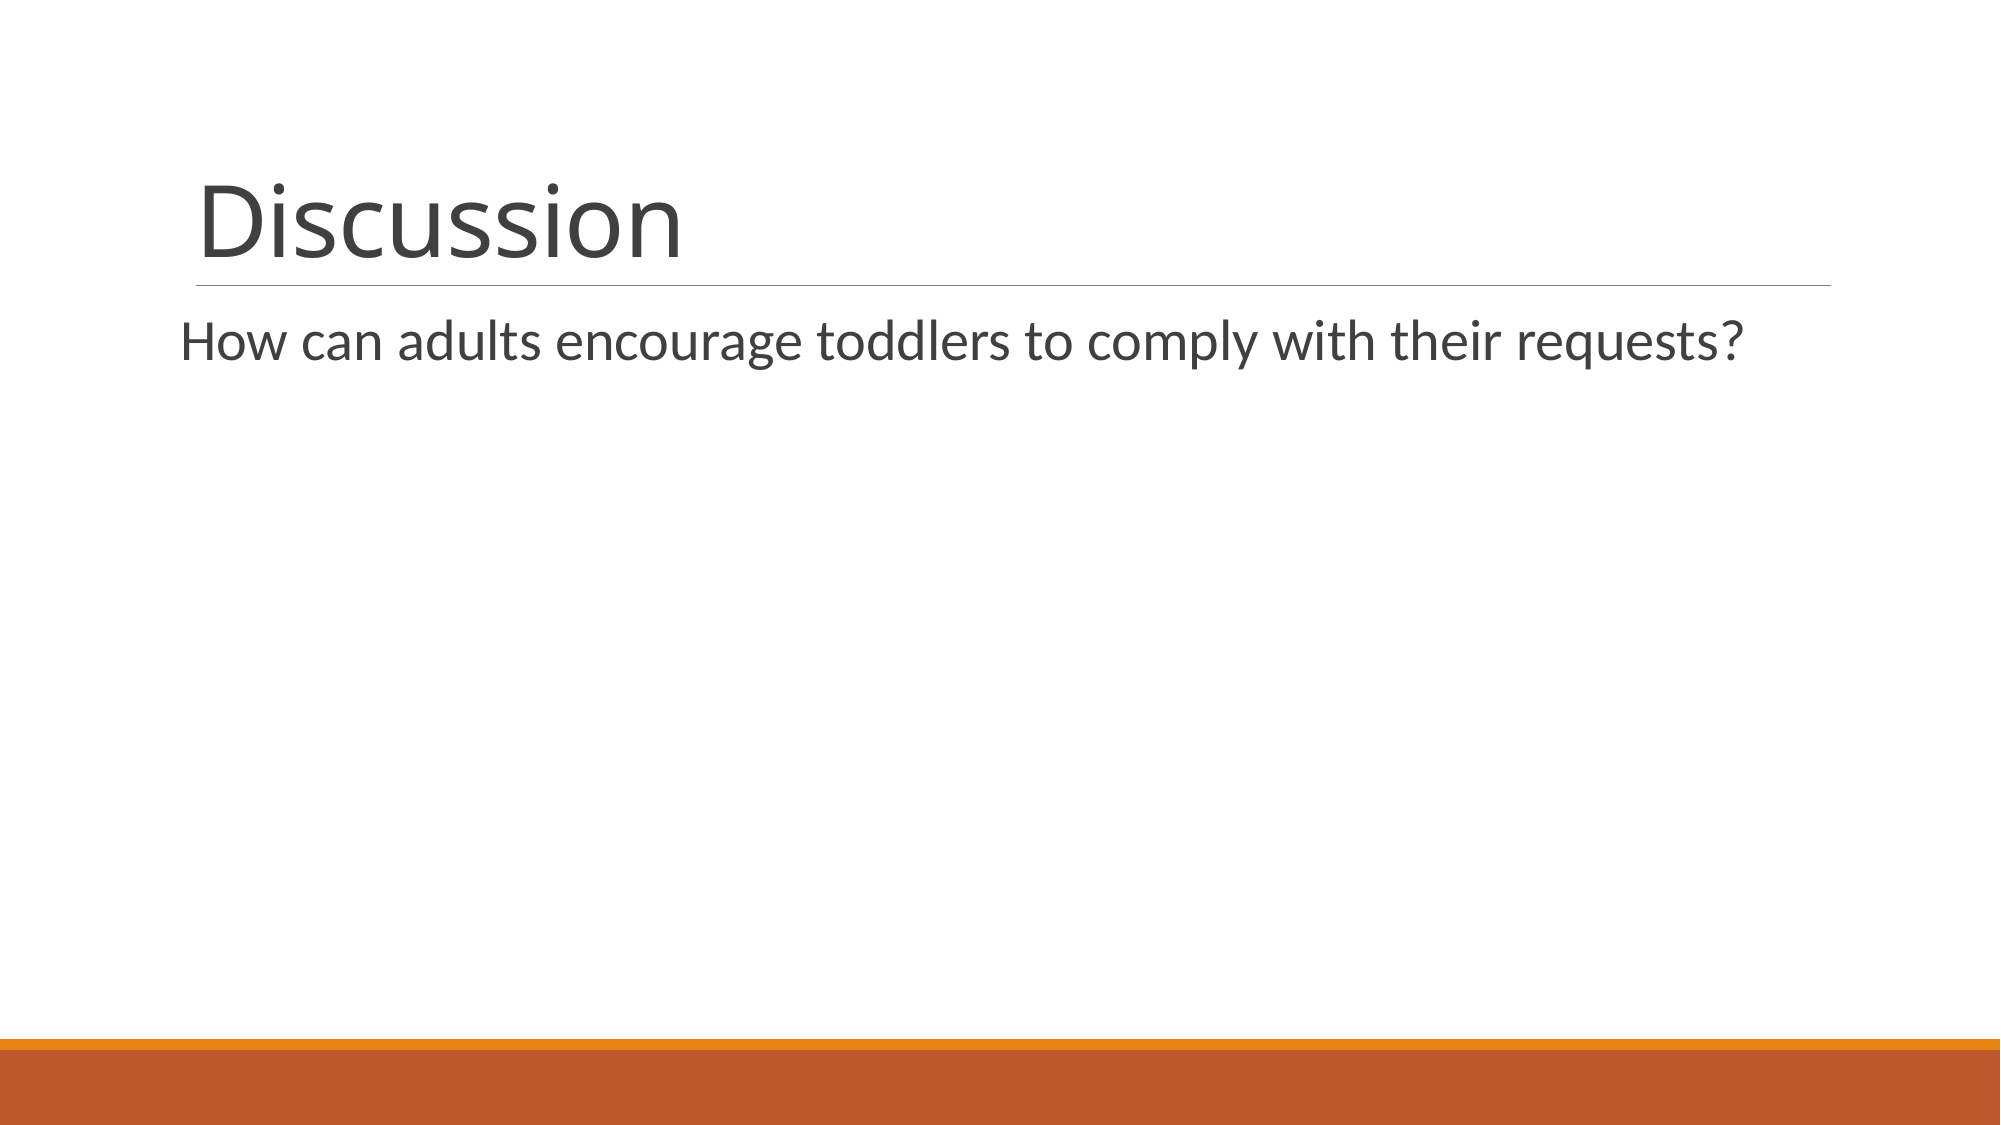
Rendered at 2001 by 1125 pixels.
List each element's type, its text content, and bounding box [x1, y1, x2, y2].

list How can adults encourage toddlers to comply with their requests? [180, 302, 1830, 963]
title Discussion [180, 47, 1830, 285]
